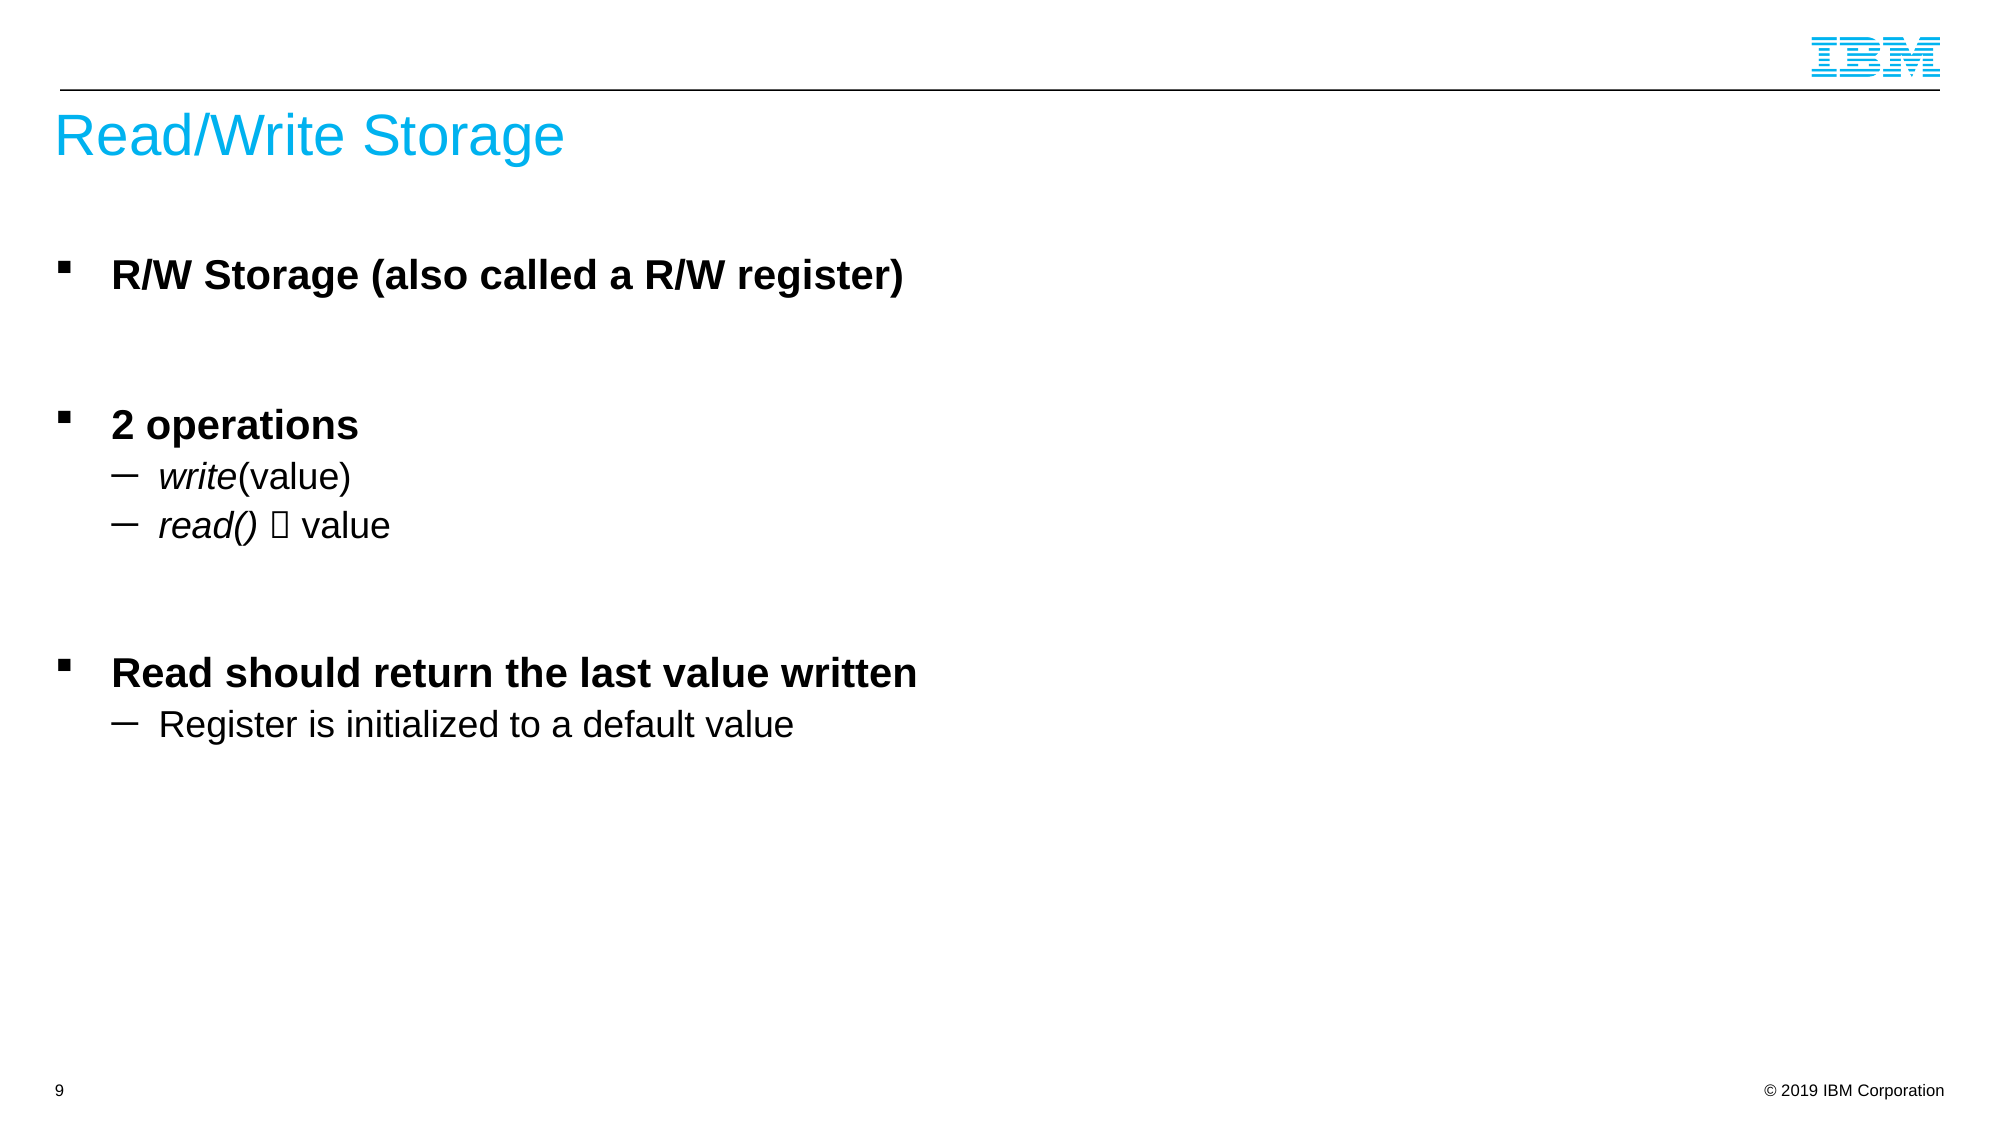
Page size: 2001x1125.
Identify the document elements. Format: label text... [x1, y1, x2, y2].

picture [1811, 37, 1940, 77]
title Read/Write Storage [39, 97, 1940, 218]
list R/W Storage (also called a R/W register) 2 operations write(value) read()  value Read should return the last value written Register is initialized to a default value [39, 240, 1940, 1043]
slide_number 9 [39, 1072, 121, 1103]
